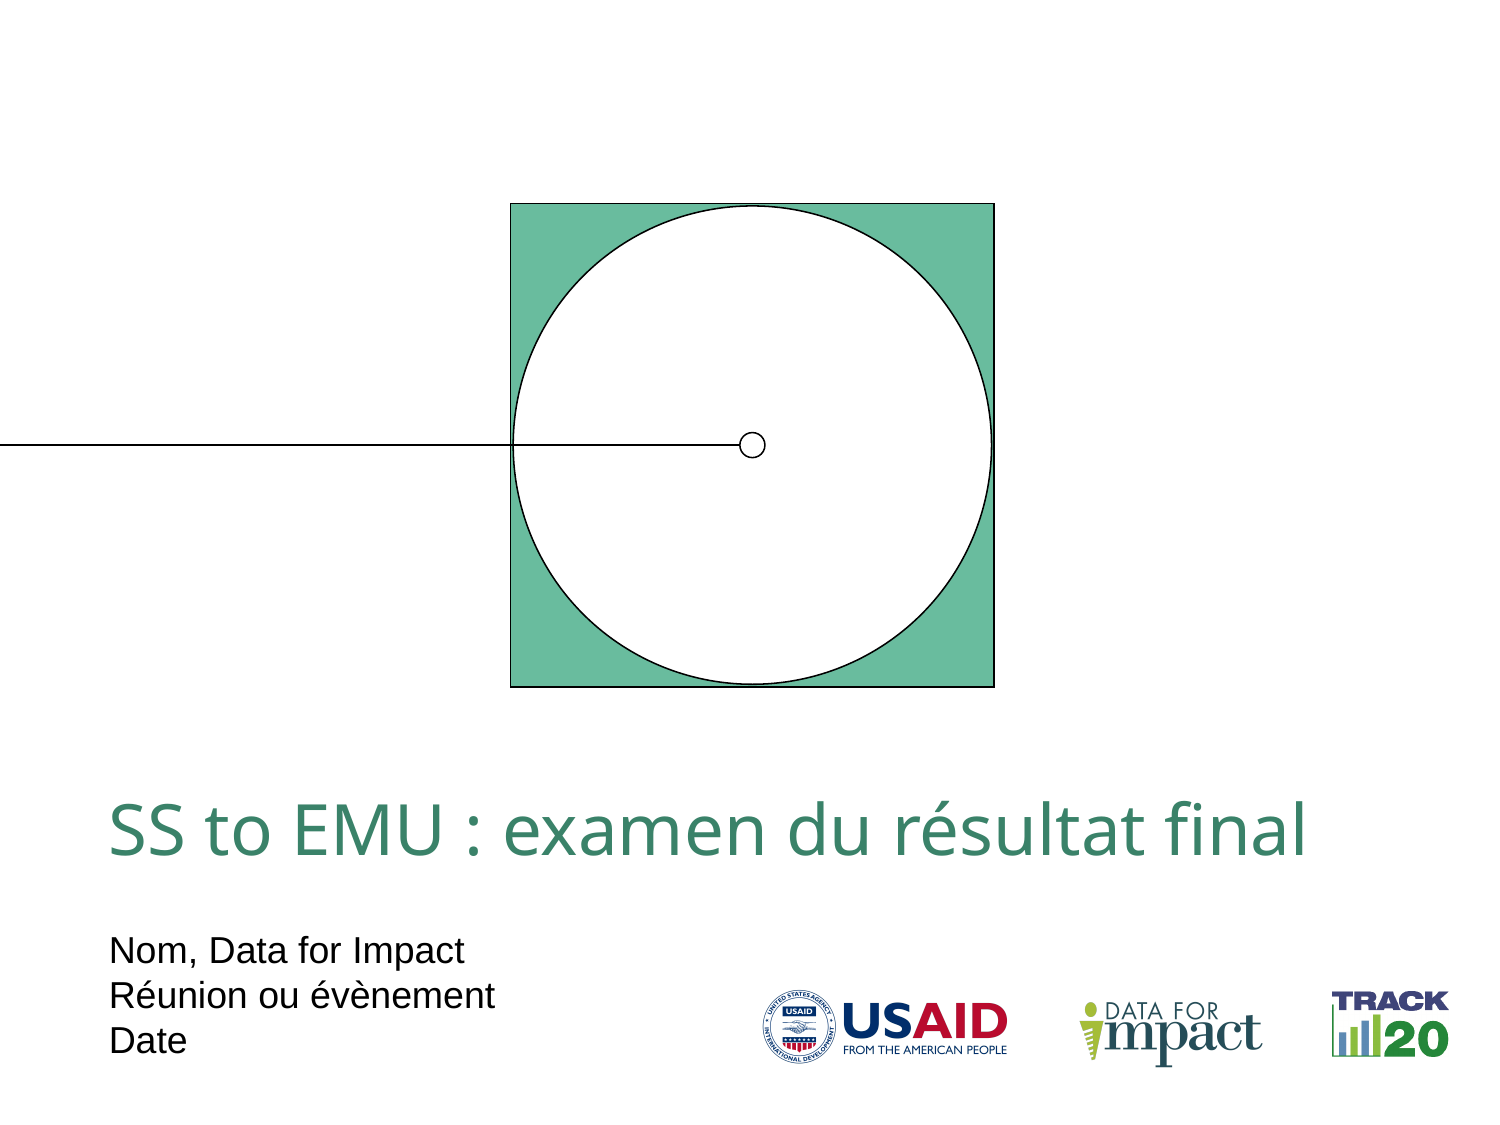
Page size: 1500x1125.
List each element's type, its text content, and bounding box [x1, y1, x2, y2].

title SS to EMU : examen du résultat final [94, 786, 1428, 919]
picture [1332, 991, 1449, 1057]
picture [728, 968, 1301, 1089]
list Nom, Data for Impact Réunion ou évènement Date [94, 919, 1053, 1088]
